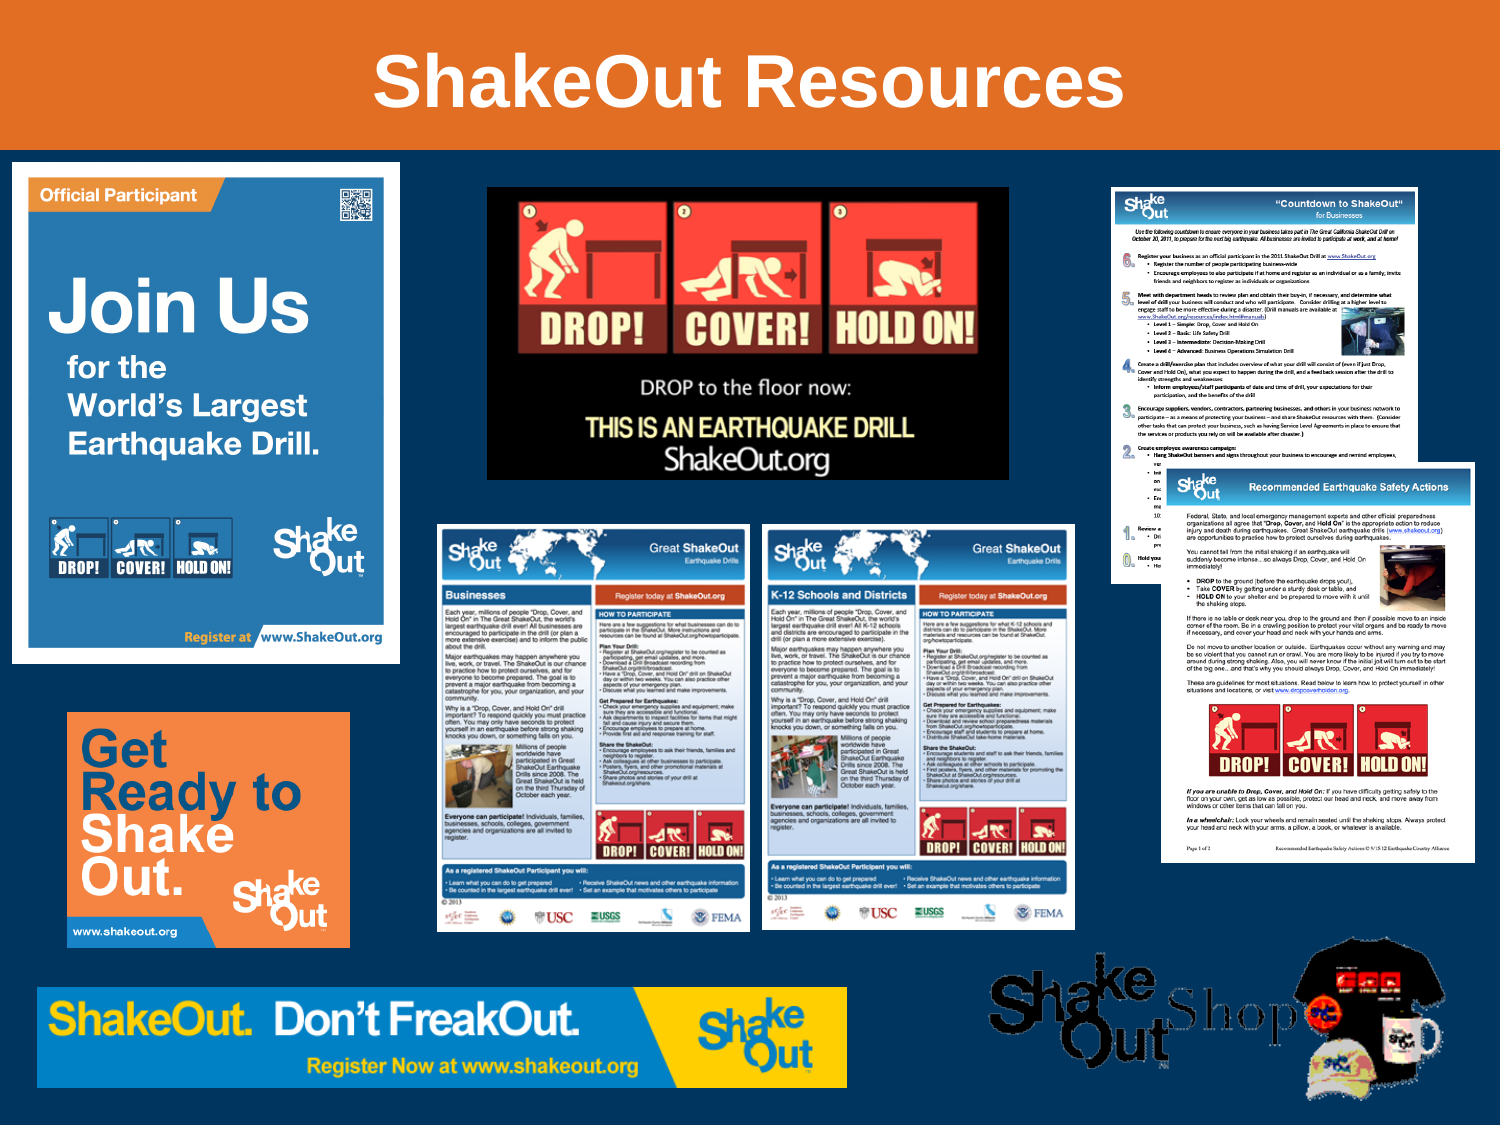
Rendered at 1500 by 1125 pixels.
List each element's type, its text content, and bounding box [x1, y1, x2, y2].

picture [1111, 187, 1476, 863]
picture [67, 712, 351, 949]
picture [11, 162, 401, 665]
picture [762, 524, 1451, 1101]
picture [487, 187, 1009, 480]
picture [37, 987, 847, 1088]
title ShakeOut Resources [0, 24, 1500, 163]
picture [437, 524, 751, 932]
